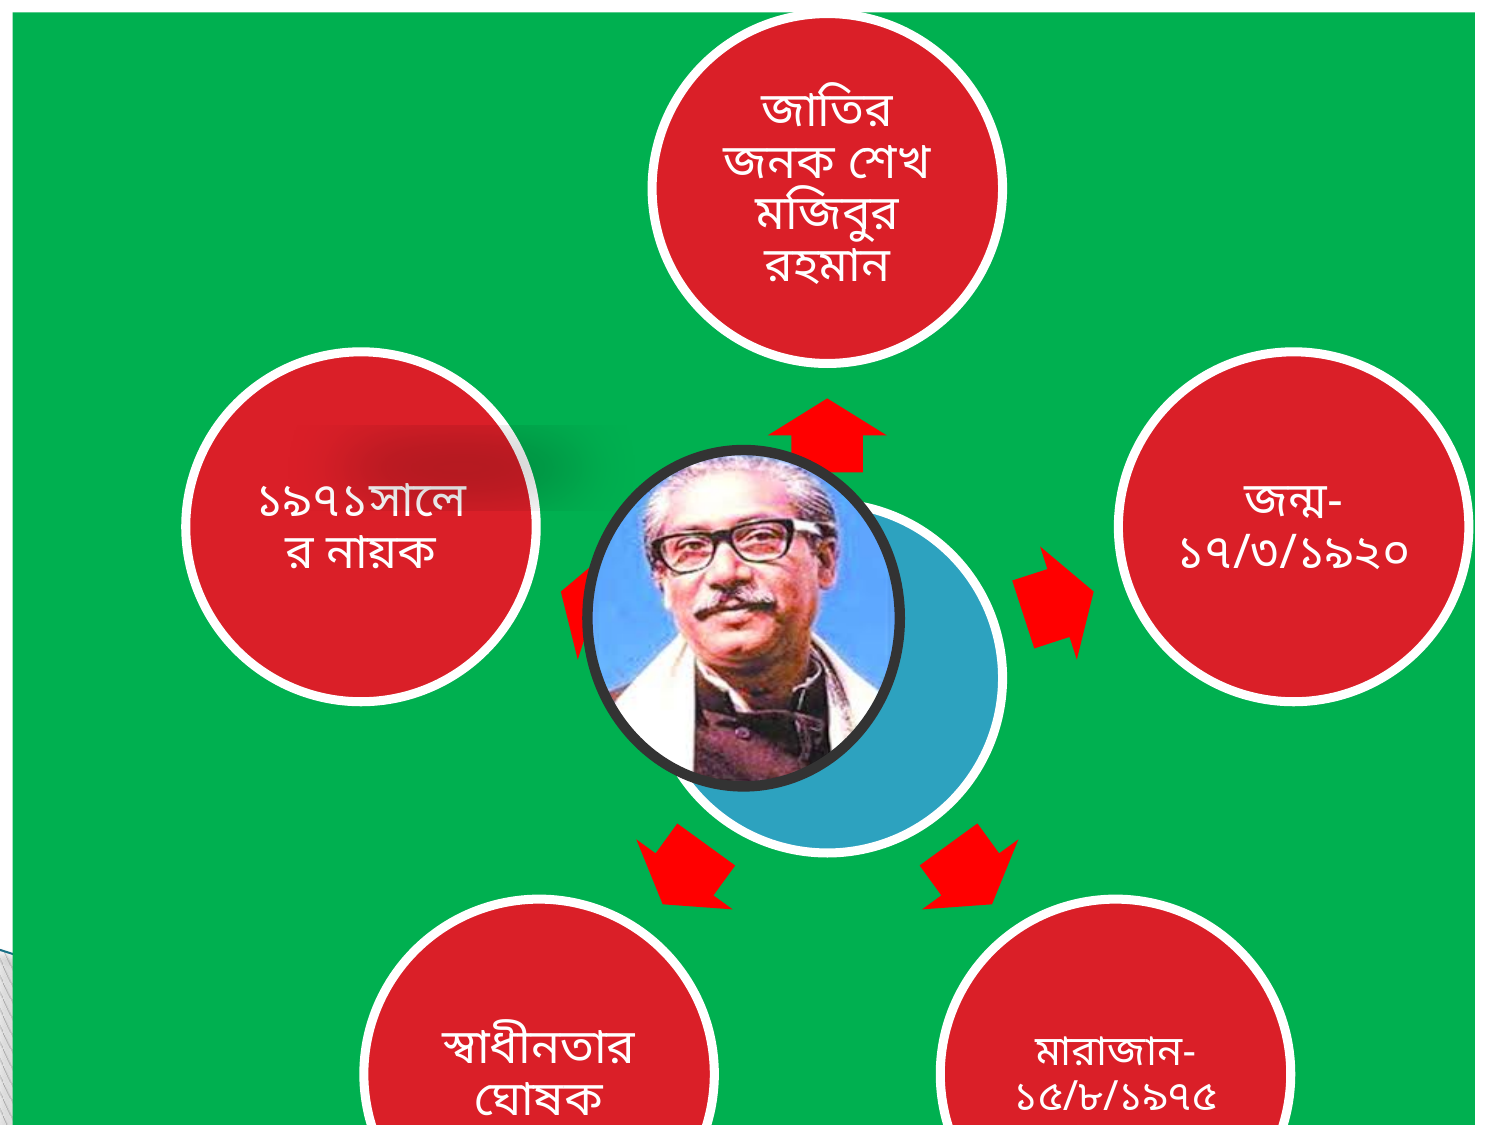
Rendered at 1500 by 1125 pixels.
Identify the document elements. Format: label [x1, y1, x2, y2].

text_box [12, 12, 1476, 1125]
